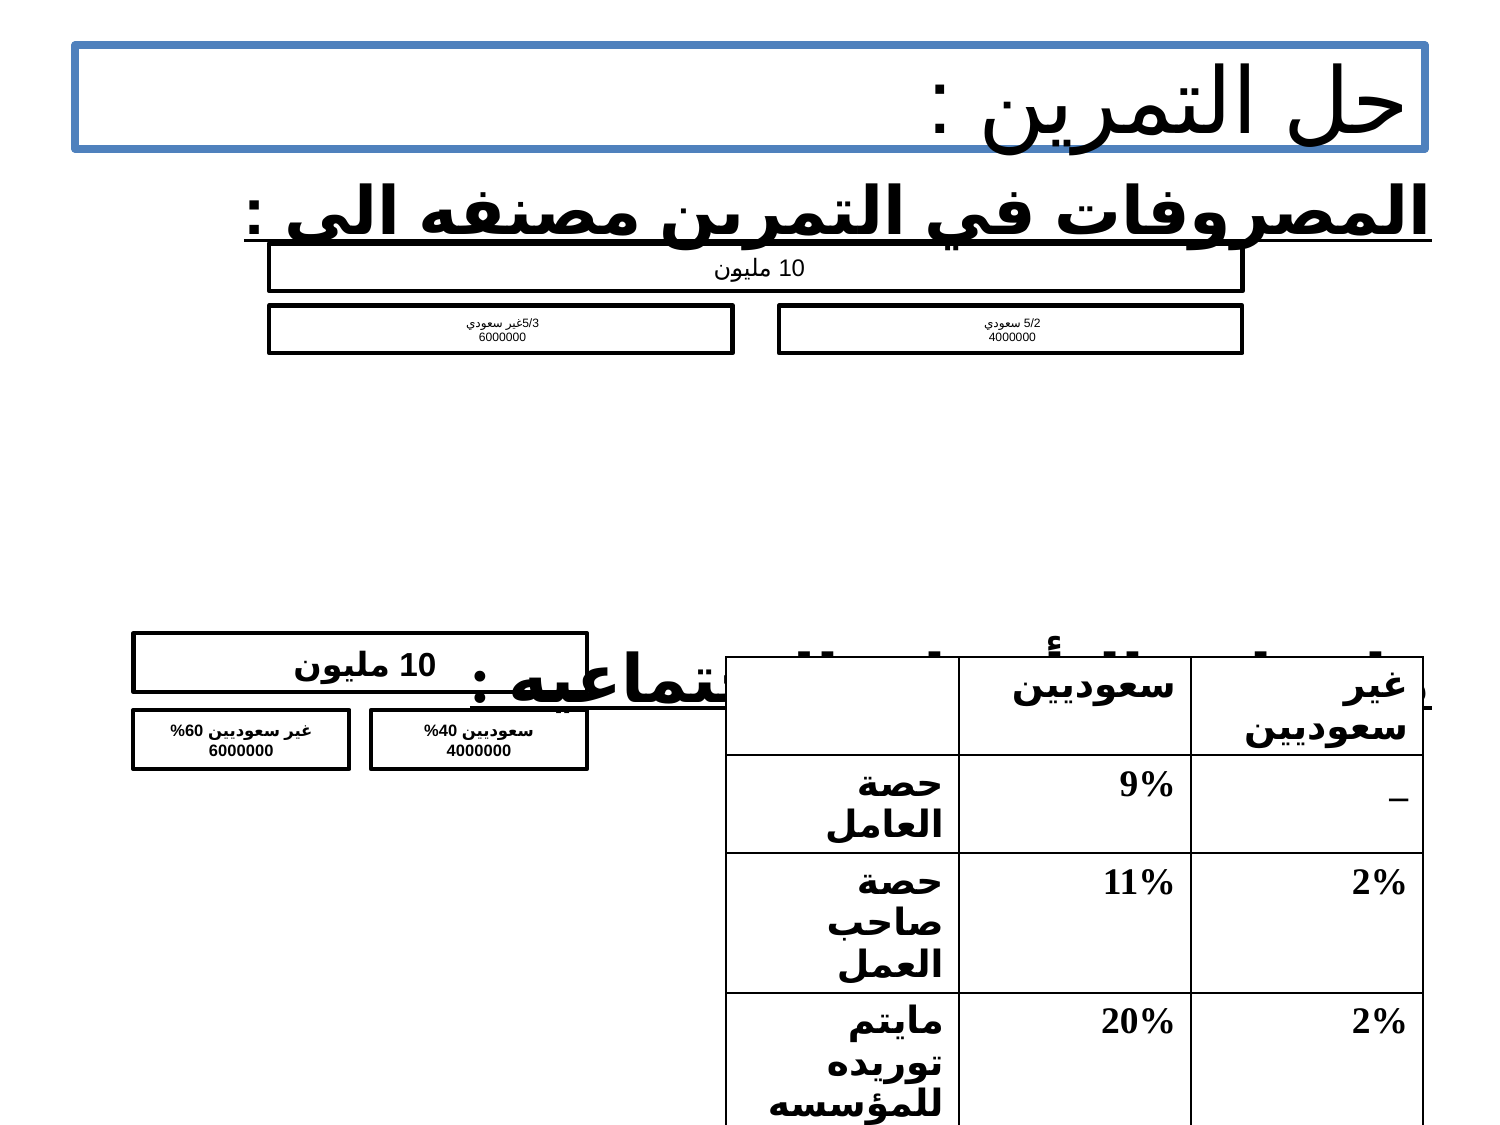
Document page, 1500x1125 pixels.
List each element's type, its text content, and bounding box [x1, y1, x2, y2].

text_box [147, 243, 1365, 540]
table_cell 2% [1192, 854, 1422, 992]
table_cell 2% [1192, 994, 1422, 1125]
title حل التمرين : [75, 45, 1425, 149]
table_cell _ [1192, 756, 1422, 852]
list المصروفات في التمرين مصنفه الى : مايتعلق بالتأمينات الإجتماعيه : [29, 160, 1447, 1083]
table_header [727, 658, 958, 754]
table_header غير سعوديين [1192, 658, 1422, 754]
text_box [76, 633, 644, 1000]
table_cell مايتم توريده للمؤسسه [727, 994, 958, 1125]
table_cell حصة صاحب العمل [727, 854, 958, 992]
table_cell 11% [960, 854, 1190, 992]
table_cell 20% [960, 994, 1190, 1125]
table_cell حصة العامل [727, 756, 958, 852]
table_header سعوديين [960, 658, 1190, 754]
table_cell 9% [960, 756, 1190, 852]
